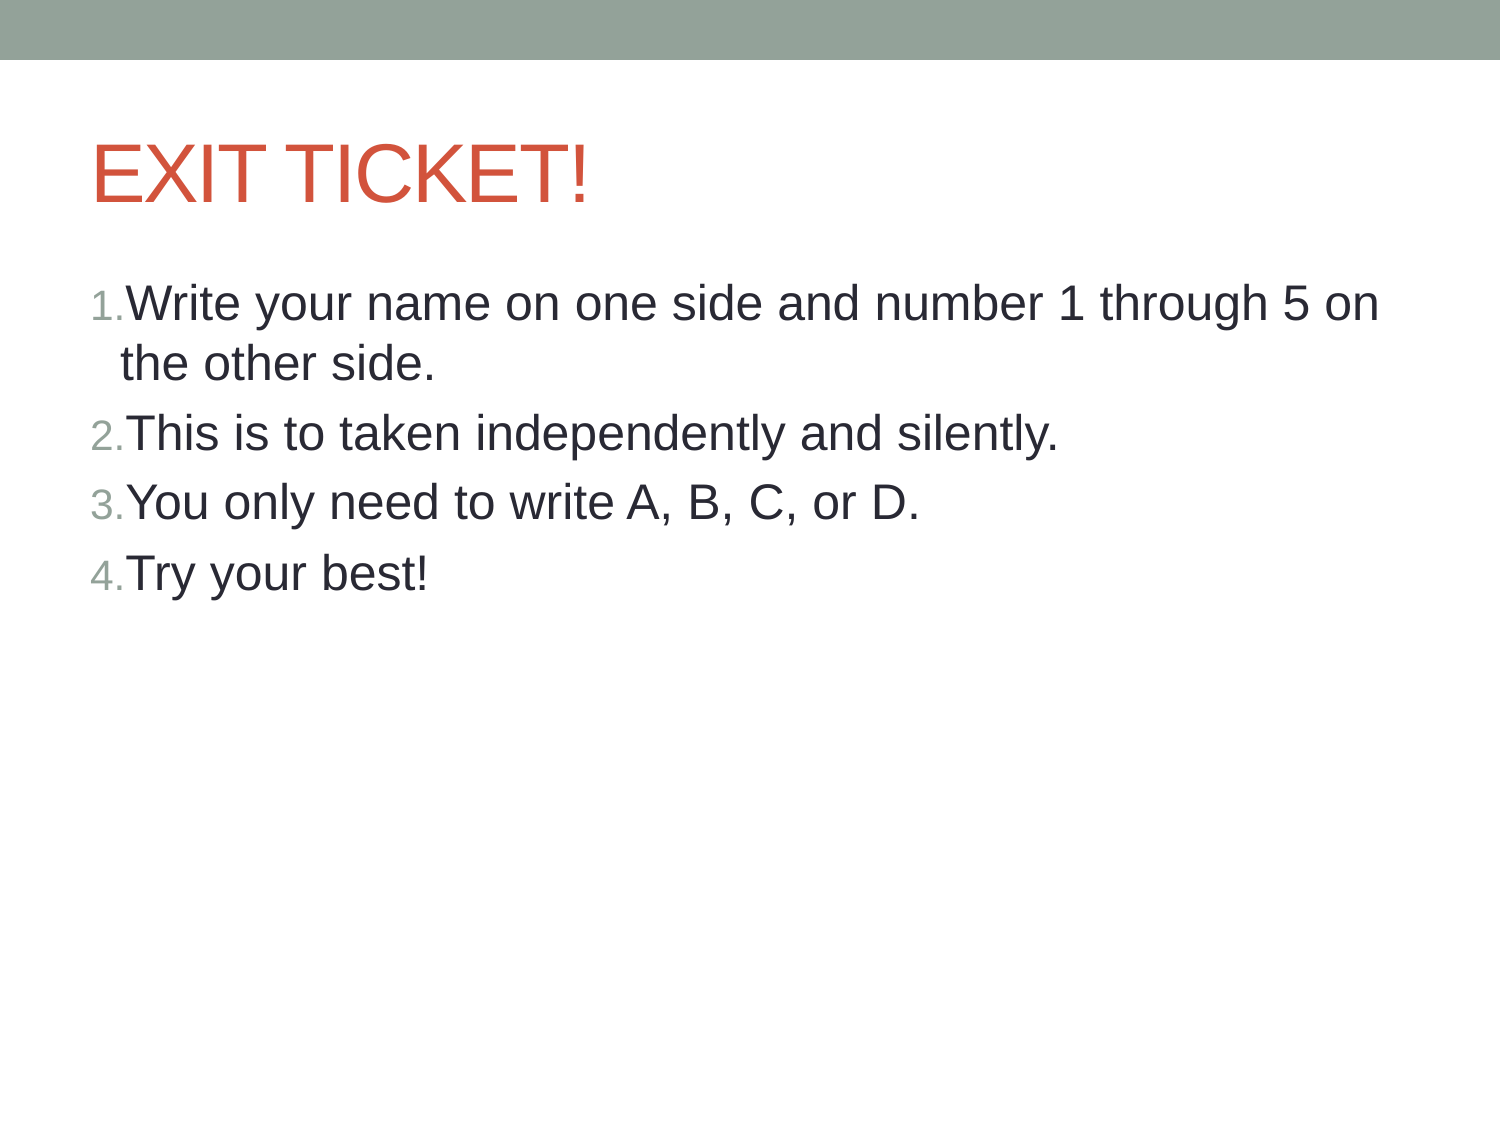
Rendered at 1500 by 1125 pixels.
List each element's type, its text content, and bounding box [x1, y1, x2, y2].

list Write your name on one side and number 1 through 5 on the other side. This is to taken independently and silently. You only need to write A, B, C, or D. Try your best! [75, 262, 1425, 1063]
title EXIT TICKET! [75, 87, 1425, 250]
